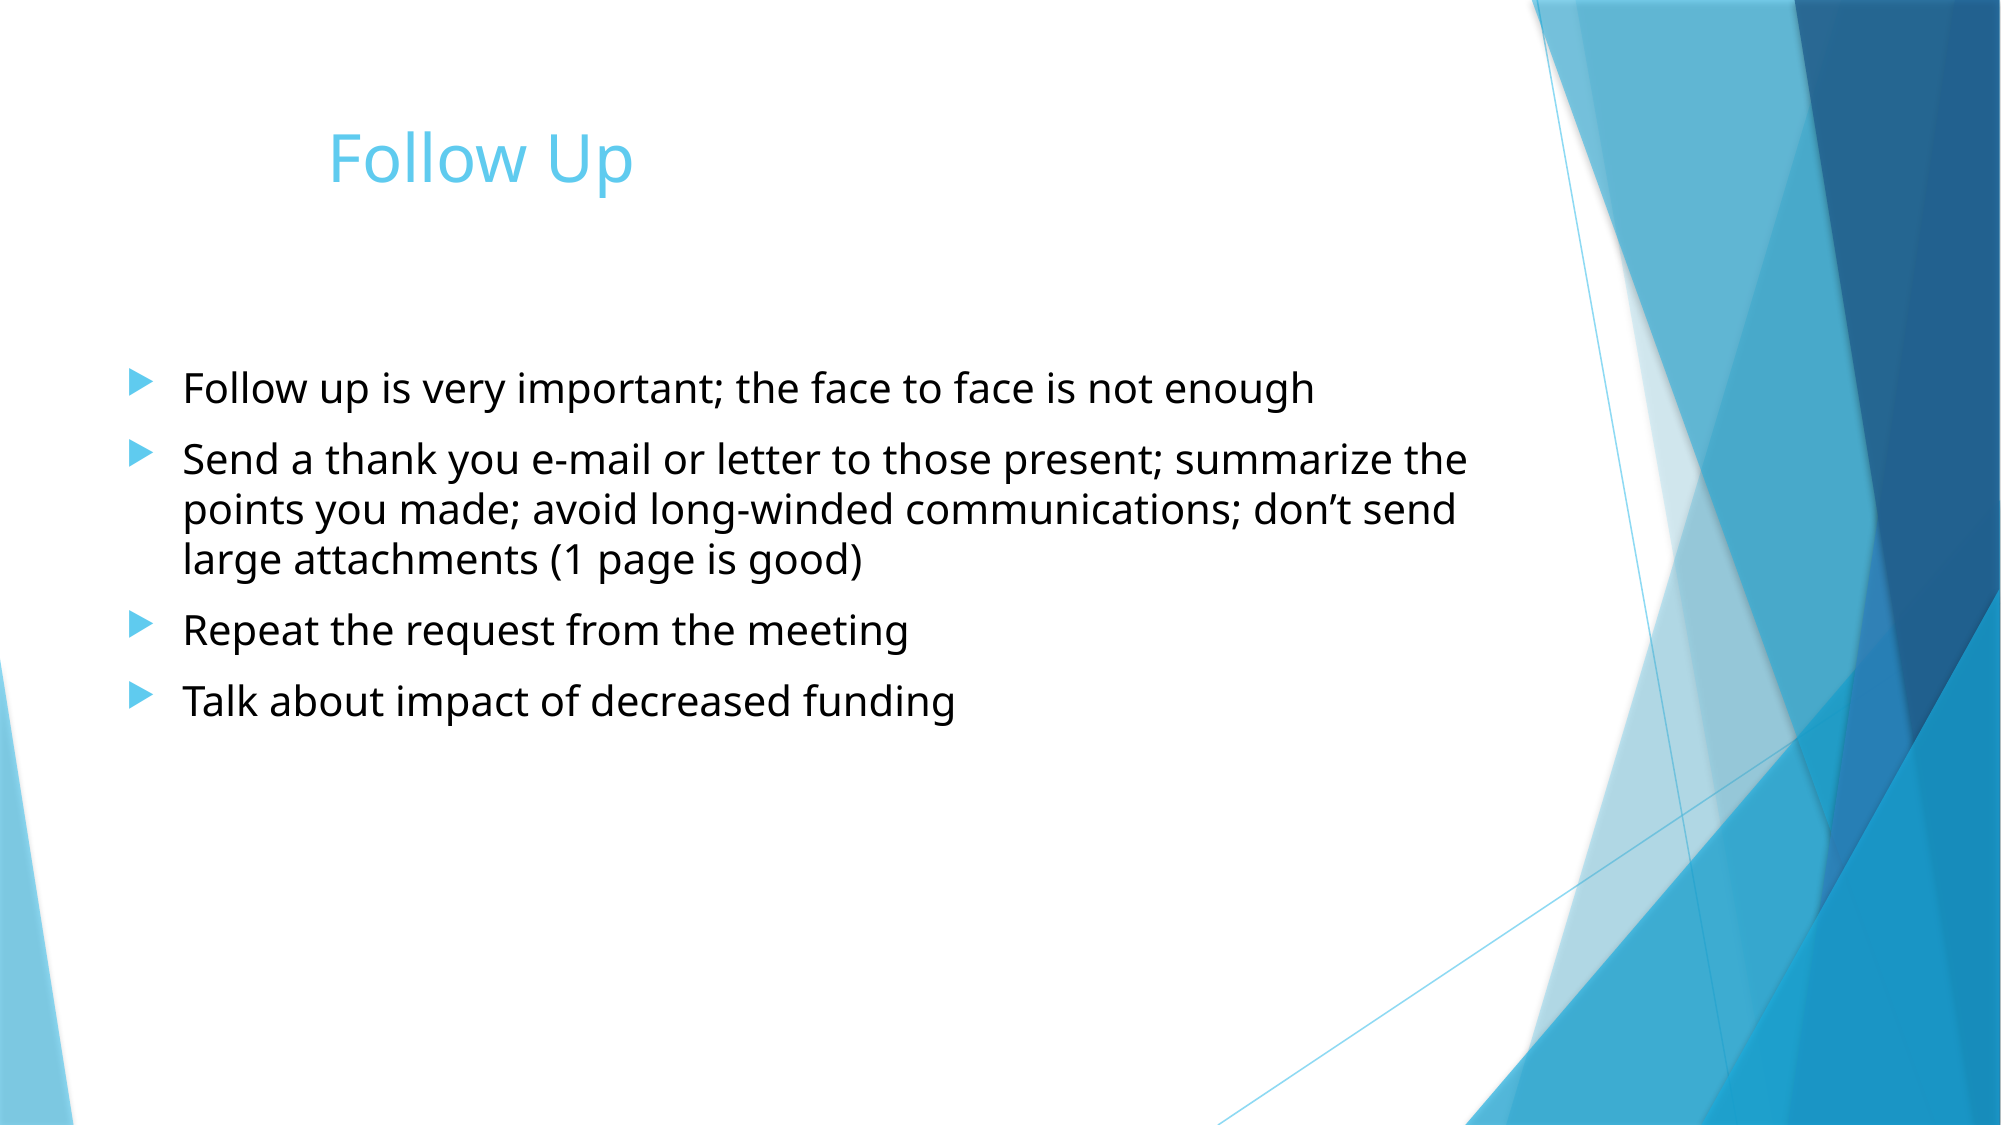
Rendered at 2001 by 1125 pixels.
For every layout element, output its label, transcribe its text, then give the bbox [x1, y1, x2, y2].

title Follow Up [312, 108, 988, 205]
list Follow up is very important; the face to face is not enough Send a thank you e-mail or letter to those present; summarize the points you made; avoid long-winded communications; don’t send large attachments (1 page is good) Repeat the request from the meeting Talk about impact of decreased funding [111, 354, 1522, 992]
